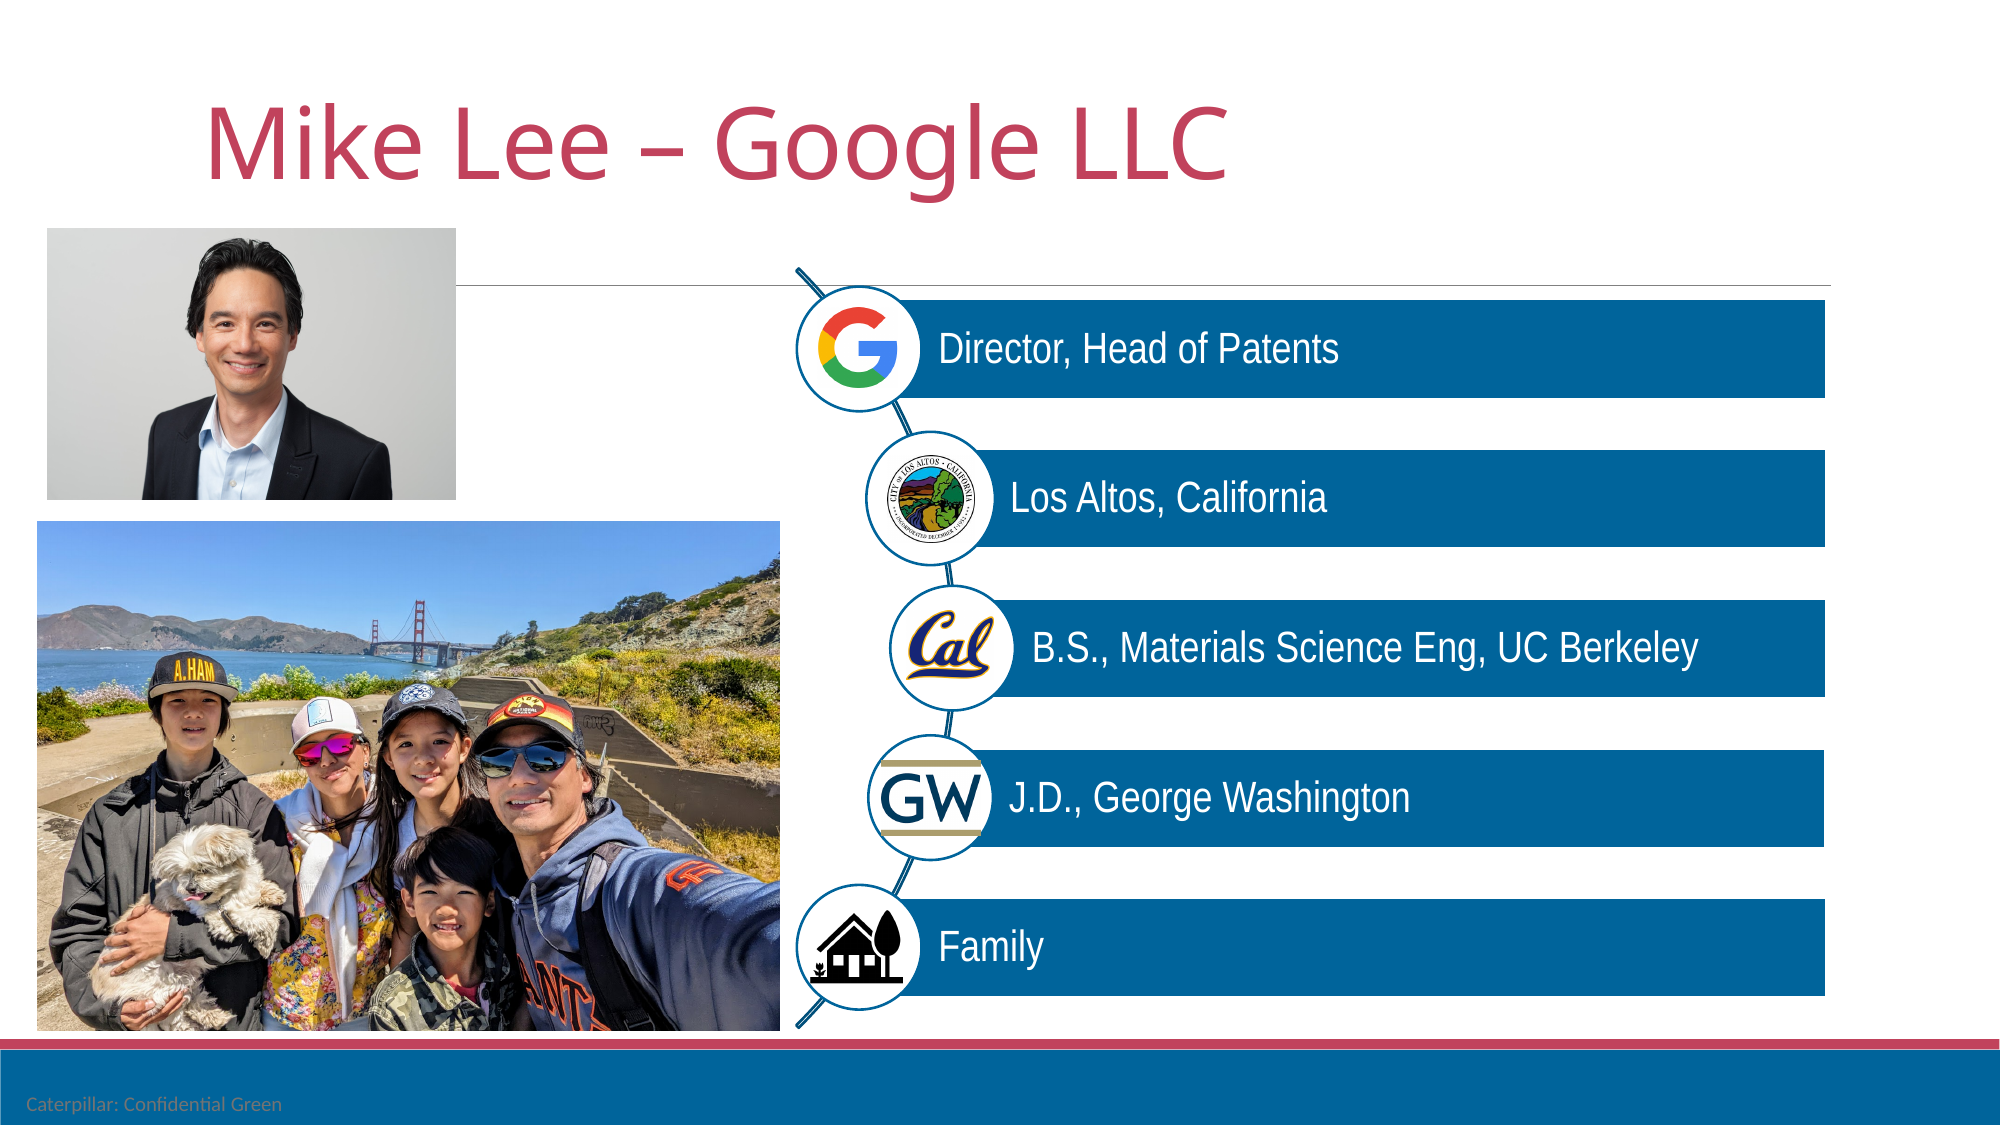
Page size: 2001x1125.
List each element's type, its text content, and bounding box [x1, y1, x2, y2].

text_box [0, 110, 1828, 1125]
picture [816, 307, 898, 389]
picture [886, 454, 975, 543]
picture [806, 898, 908, 999]
picture [36, 521, 781, 1031]
picture [906, 609, 995, 680]
picture [880, 760, 982, 836]
title Mike Lee – Google LLC [187, 62, 1838, 208]
picture [46, 228, 456, 501]
